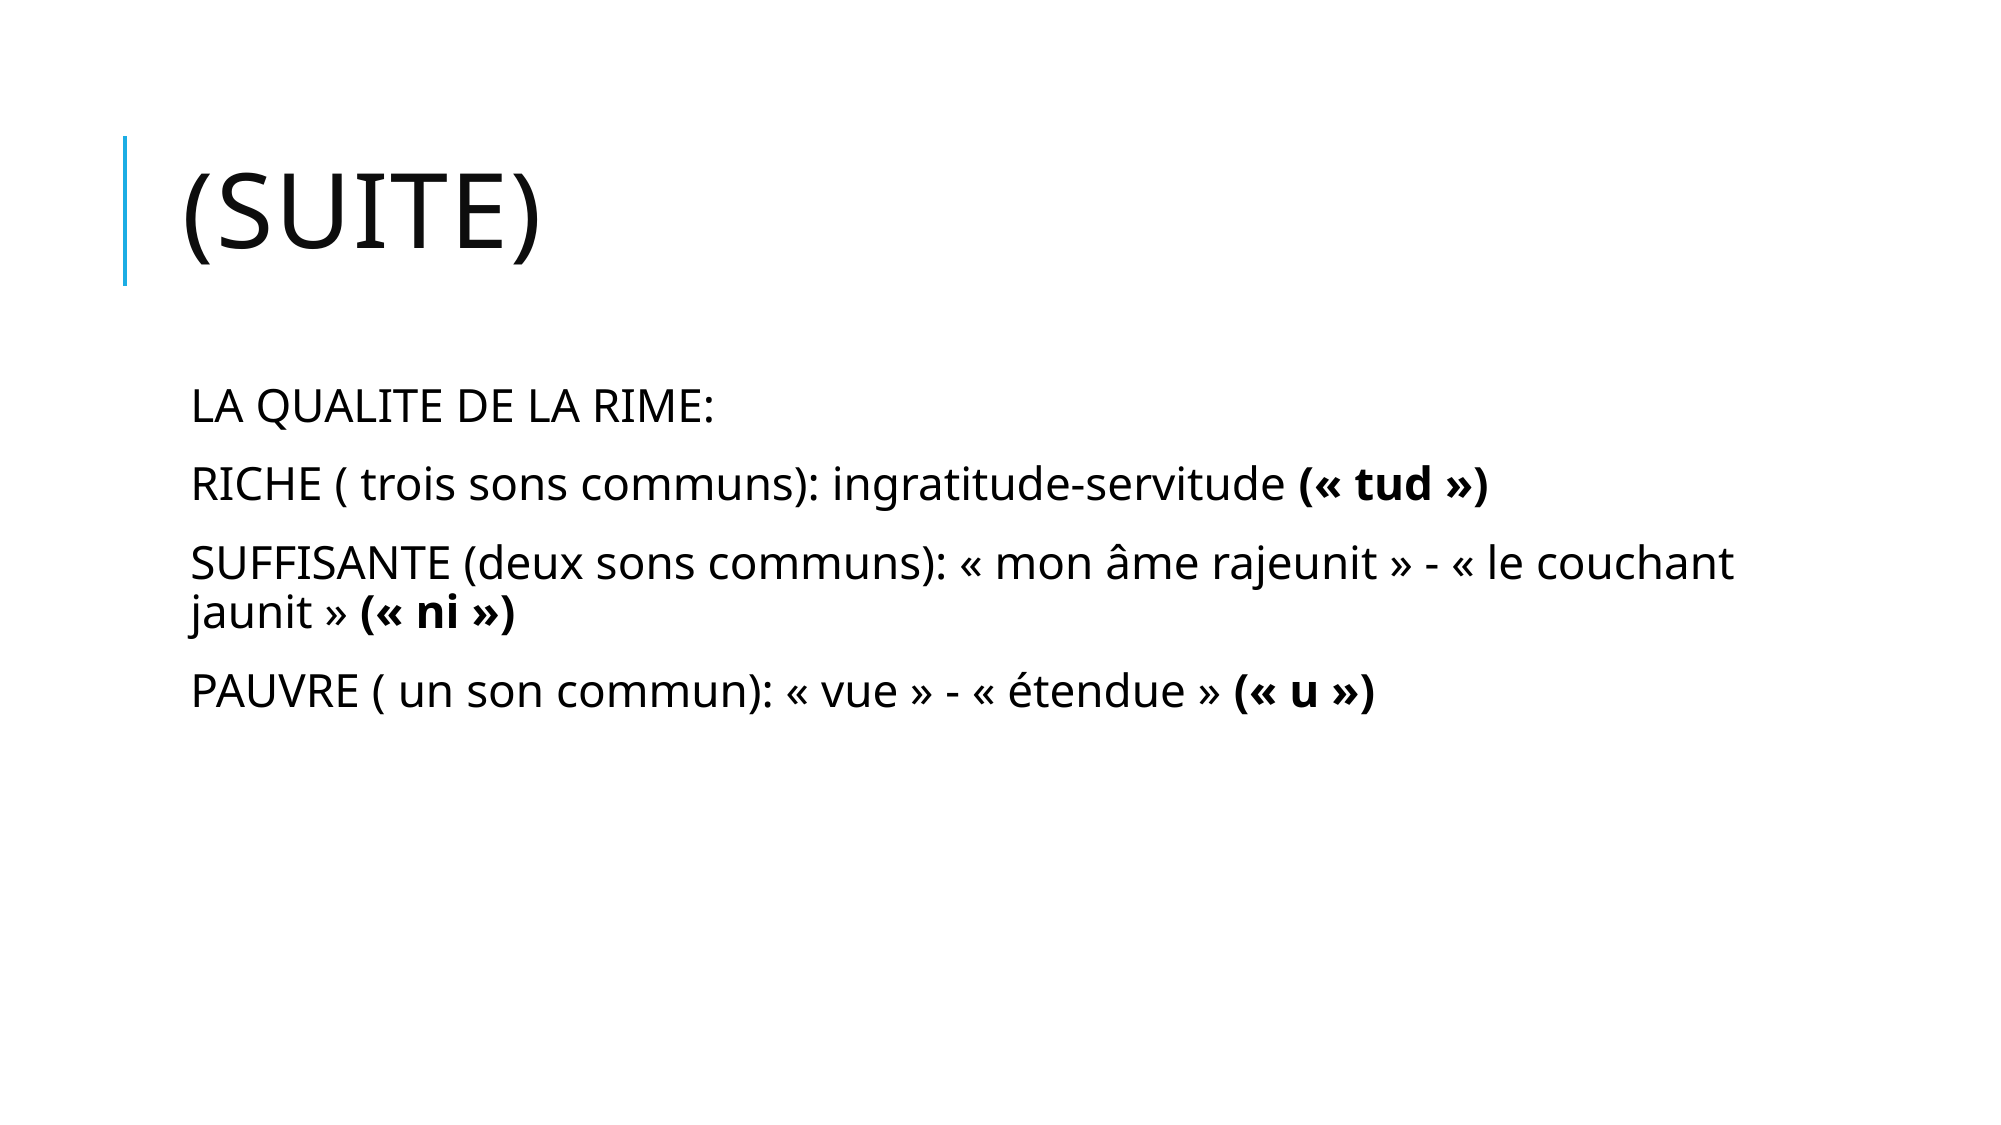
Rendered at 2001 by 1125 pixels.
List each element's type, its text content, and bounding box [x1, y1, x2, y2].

title (suite) [168, 96, 1763, 342]
list LA QUALITE DE LA RIME: RICHE ( trois sons communs): ingratitude-servitude (« tud ») SUFFISANTE (deux sons communs): « mon âme rajeunit » - « le couchant jaunit » (« ni ») PAUVRE ( un son commun): « vue » - « étendue » (« u ») [168, 375, 1763, 1035]
